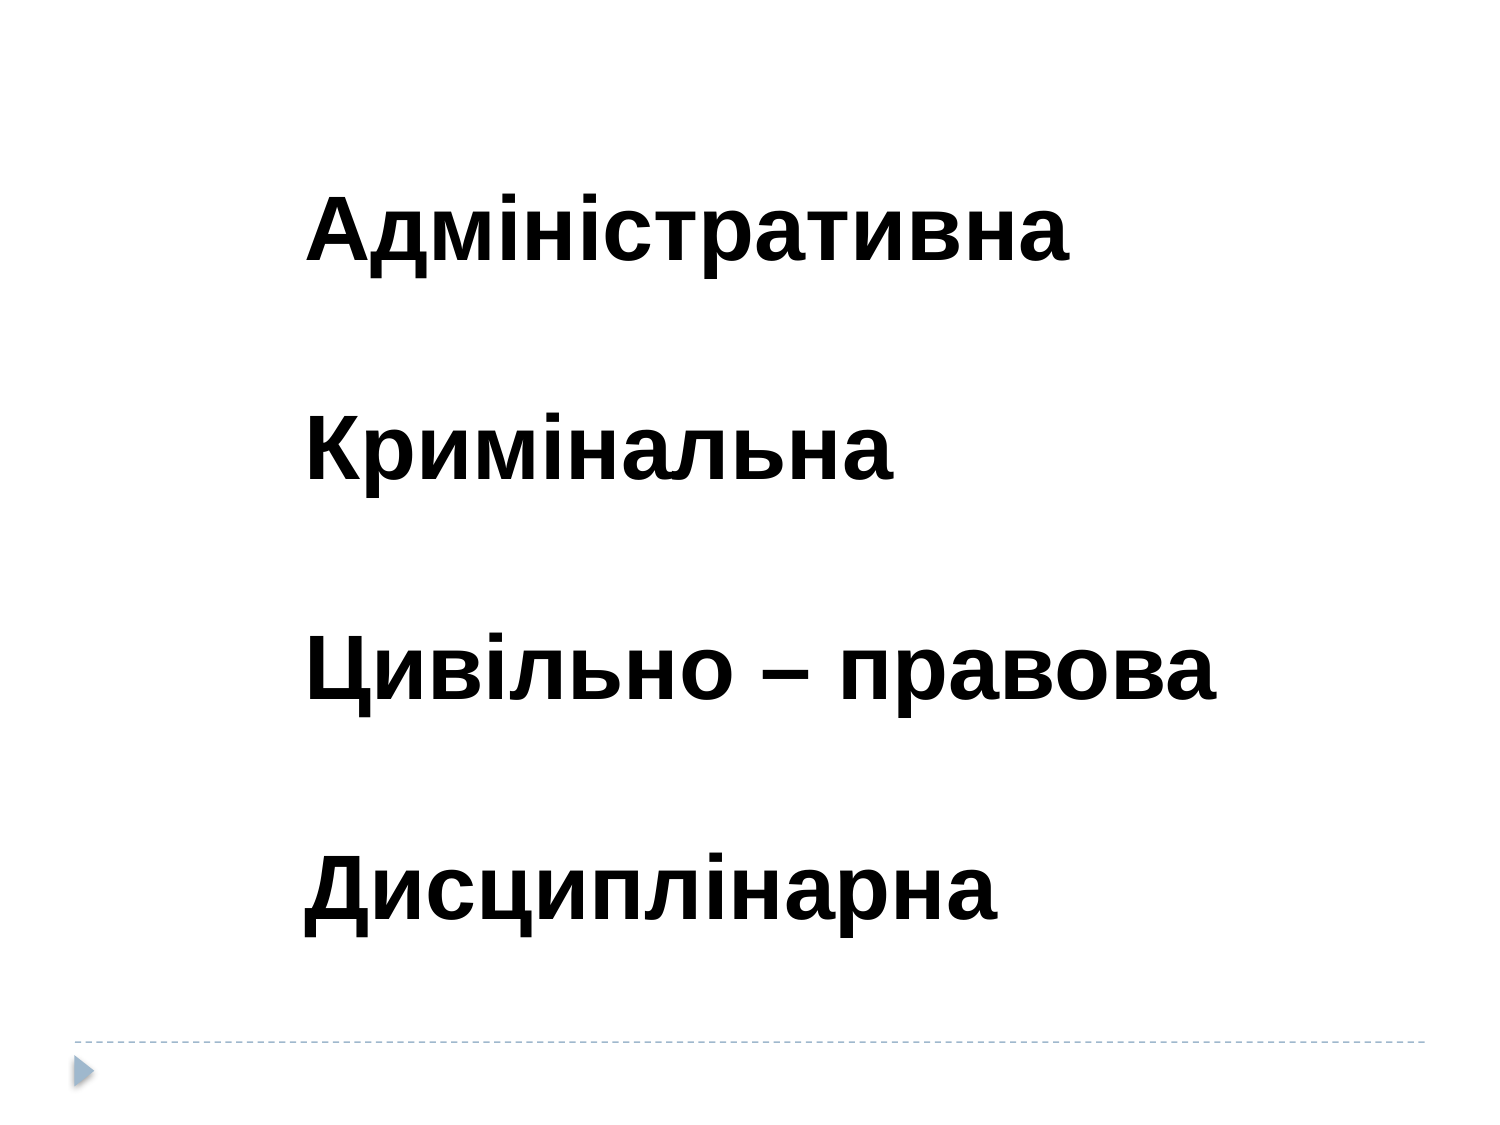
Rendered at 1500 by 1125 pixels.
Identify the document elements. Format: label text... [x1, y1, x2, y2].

text_box Адміністративна Кримінальна Цивільно – правова Дисциплінарна [289, 160, 1466, 1125]
